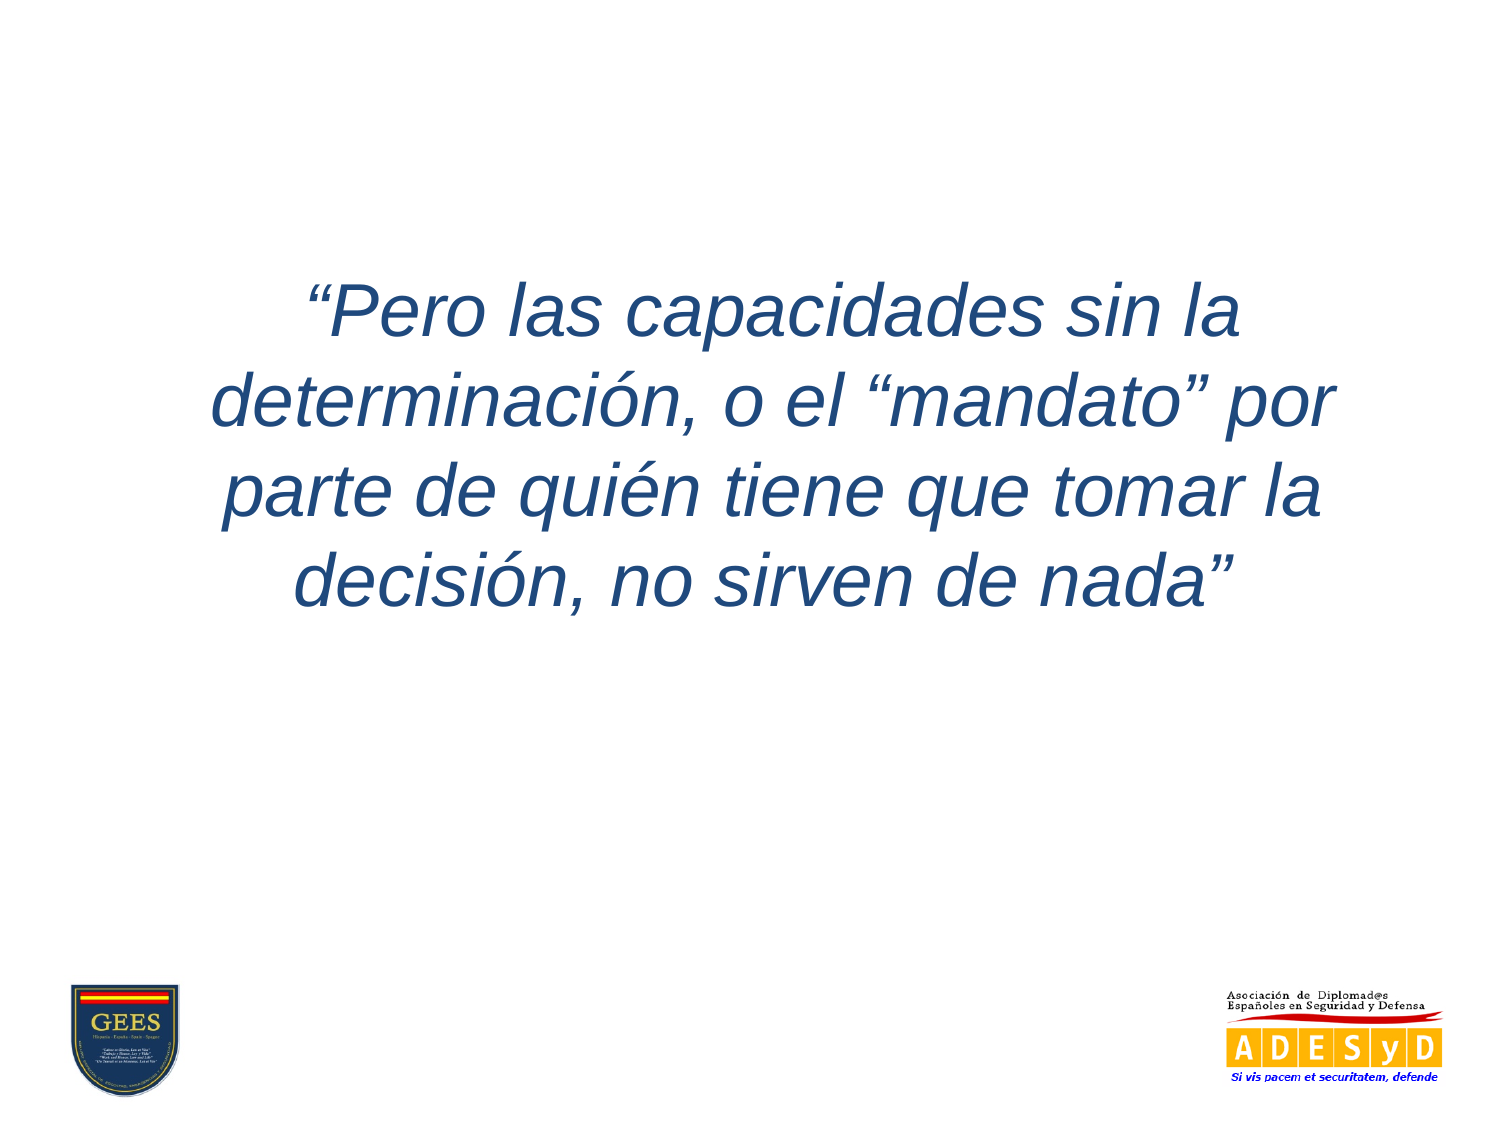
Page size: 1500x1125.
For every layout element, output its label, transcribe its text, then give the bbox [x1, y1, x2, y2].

picture [1222, 987, 1446, 1087]
picture [52, 975, 195, 1106]
subtitle “Pero las capacidades sin la determinación, o el “mandato” por parte de quién tiene que tomar la decisión, no sirven de nada” [135, 149, 1412, 787]
